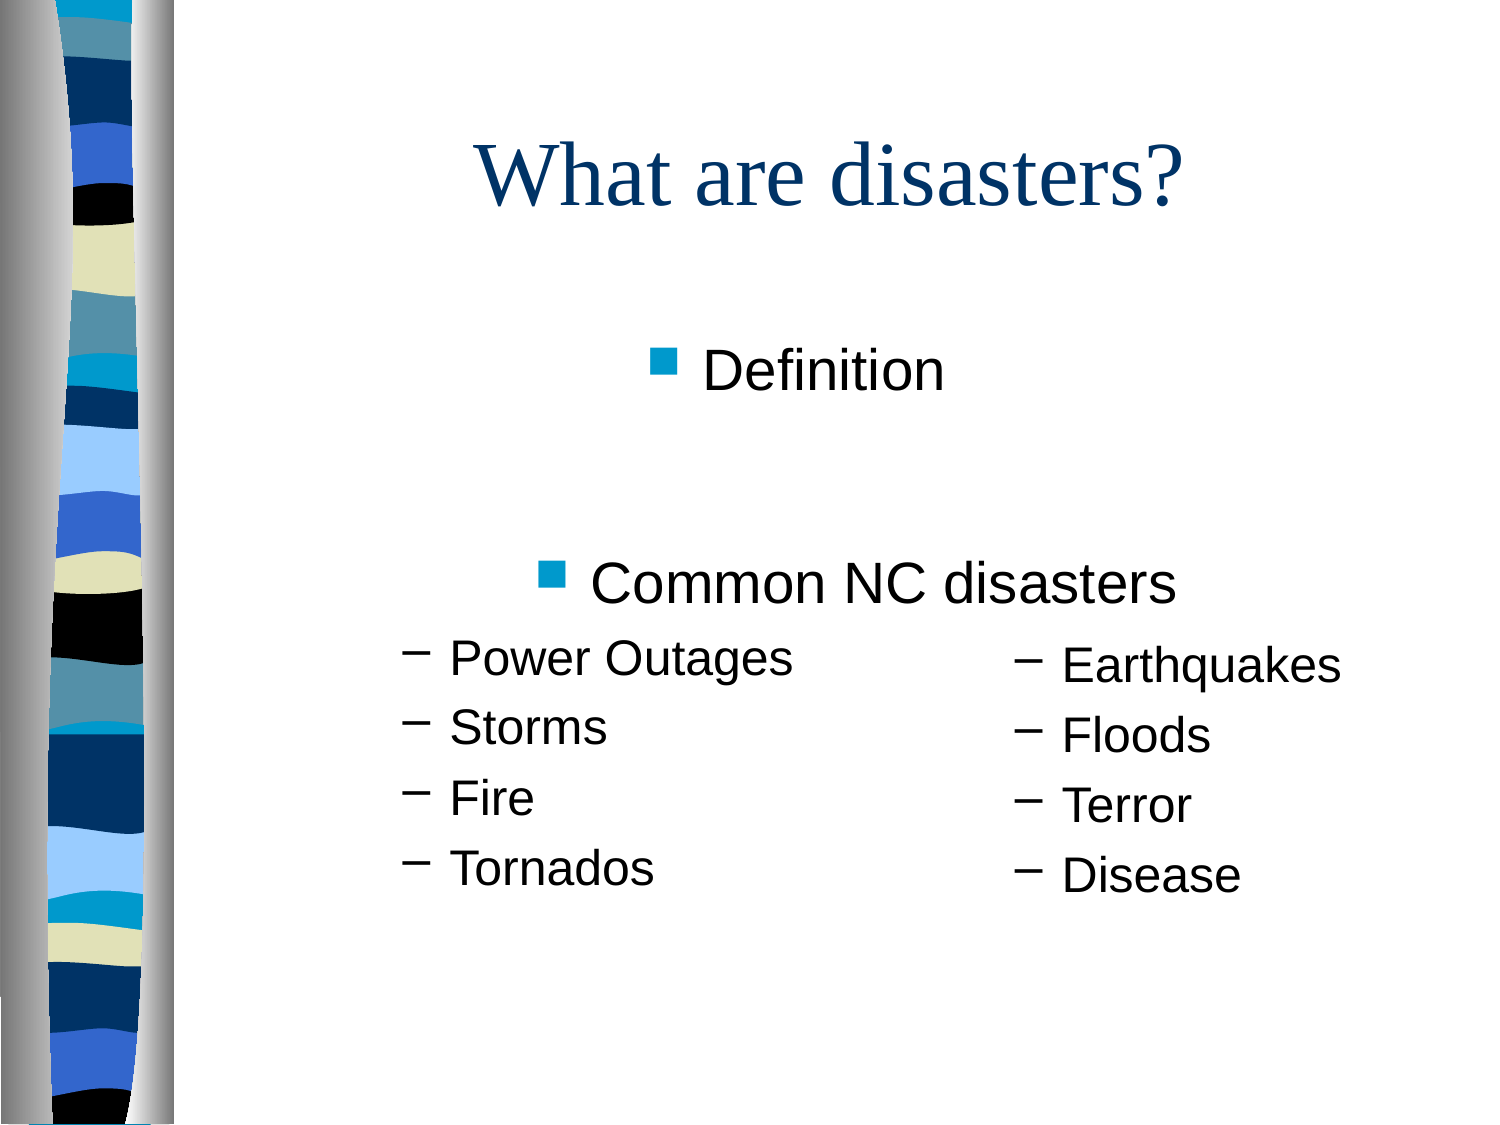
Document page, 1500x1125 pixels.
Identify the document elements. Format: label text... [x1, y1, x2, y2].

list Definition [192, 324, 1400, 488]
text_box Earthquakes Floods Terror Disease [924, 624, 1441, 970]
title What are disasters? [192, 75, 1468, 263]
list Common NC disasters Power Outages Storms Fire Tornados [312, 537, 1400, 1000]
